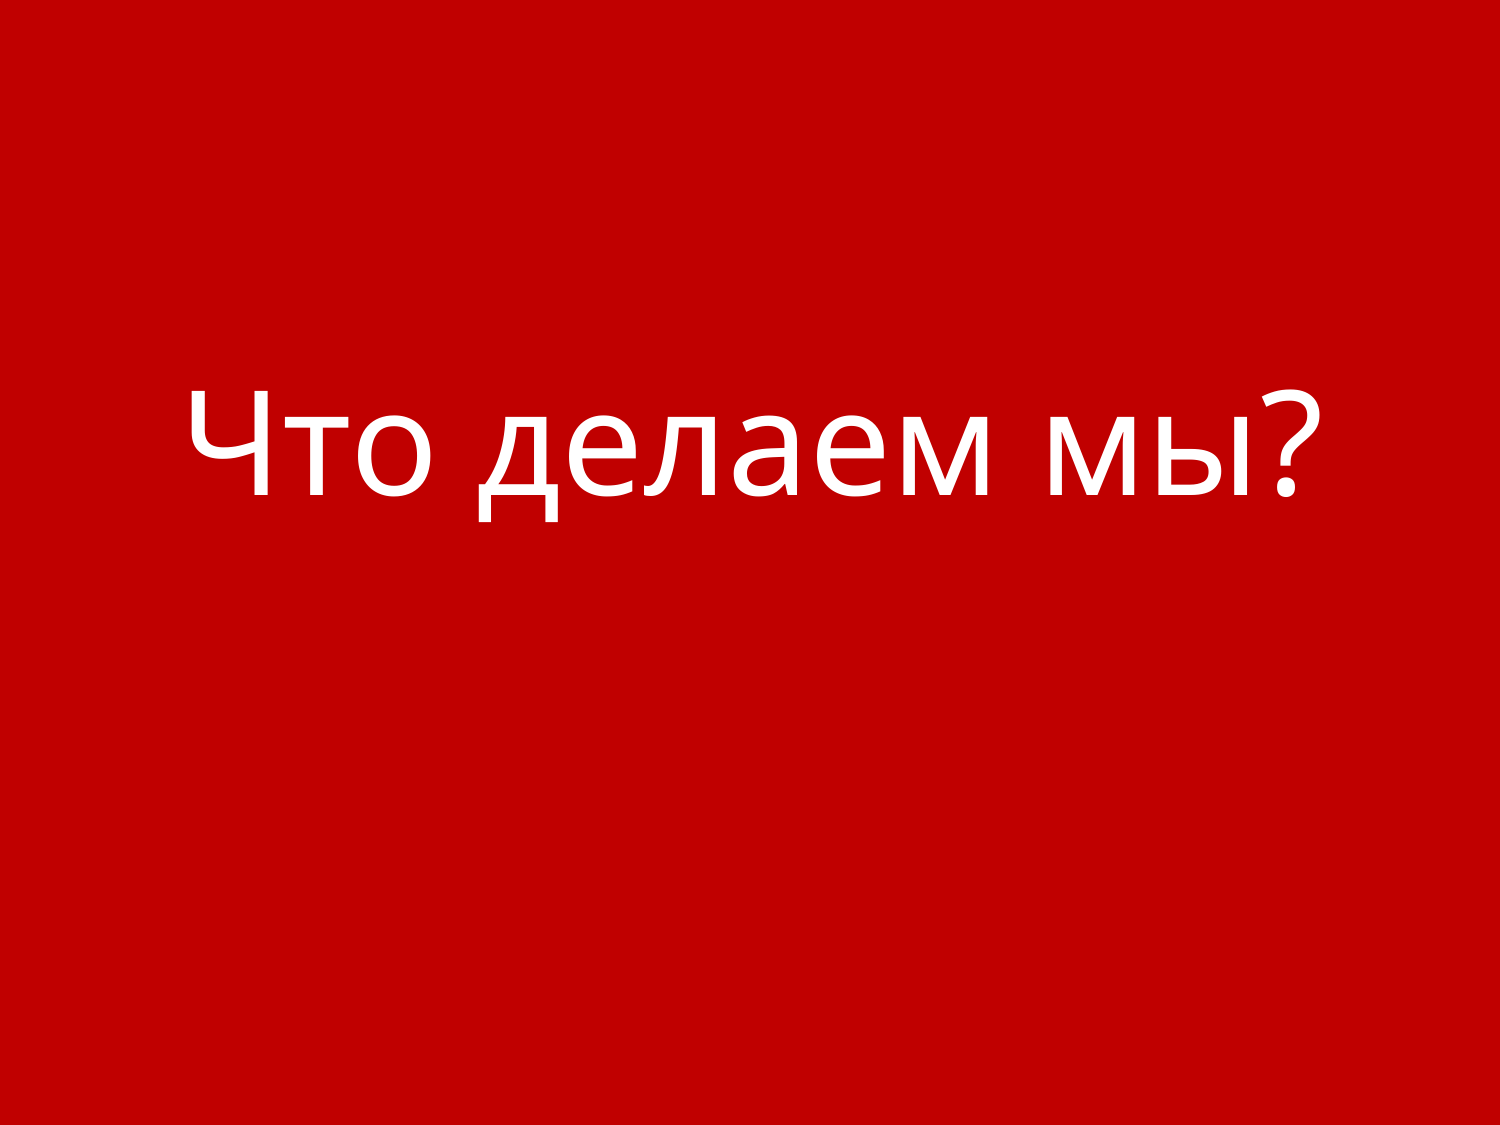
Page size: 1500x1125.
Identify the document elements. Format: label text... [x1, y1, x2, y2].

subtitle Что делаем мы? [29, 349, 1476, 563]
